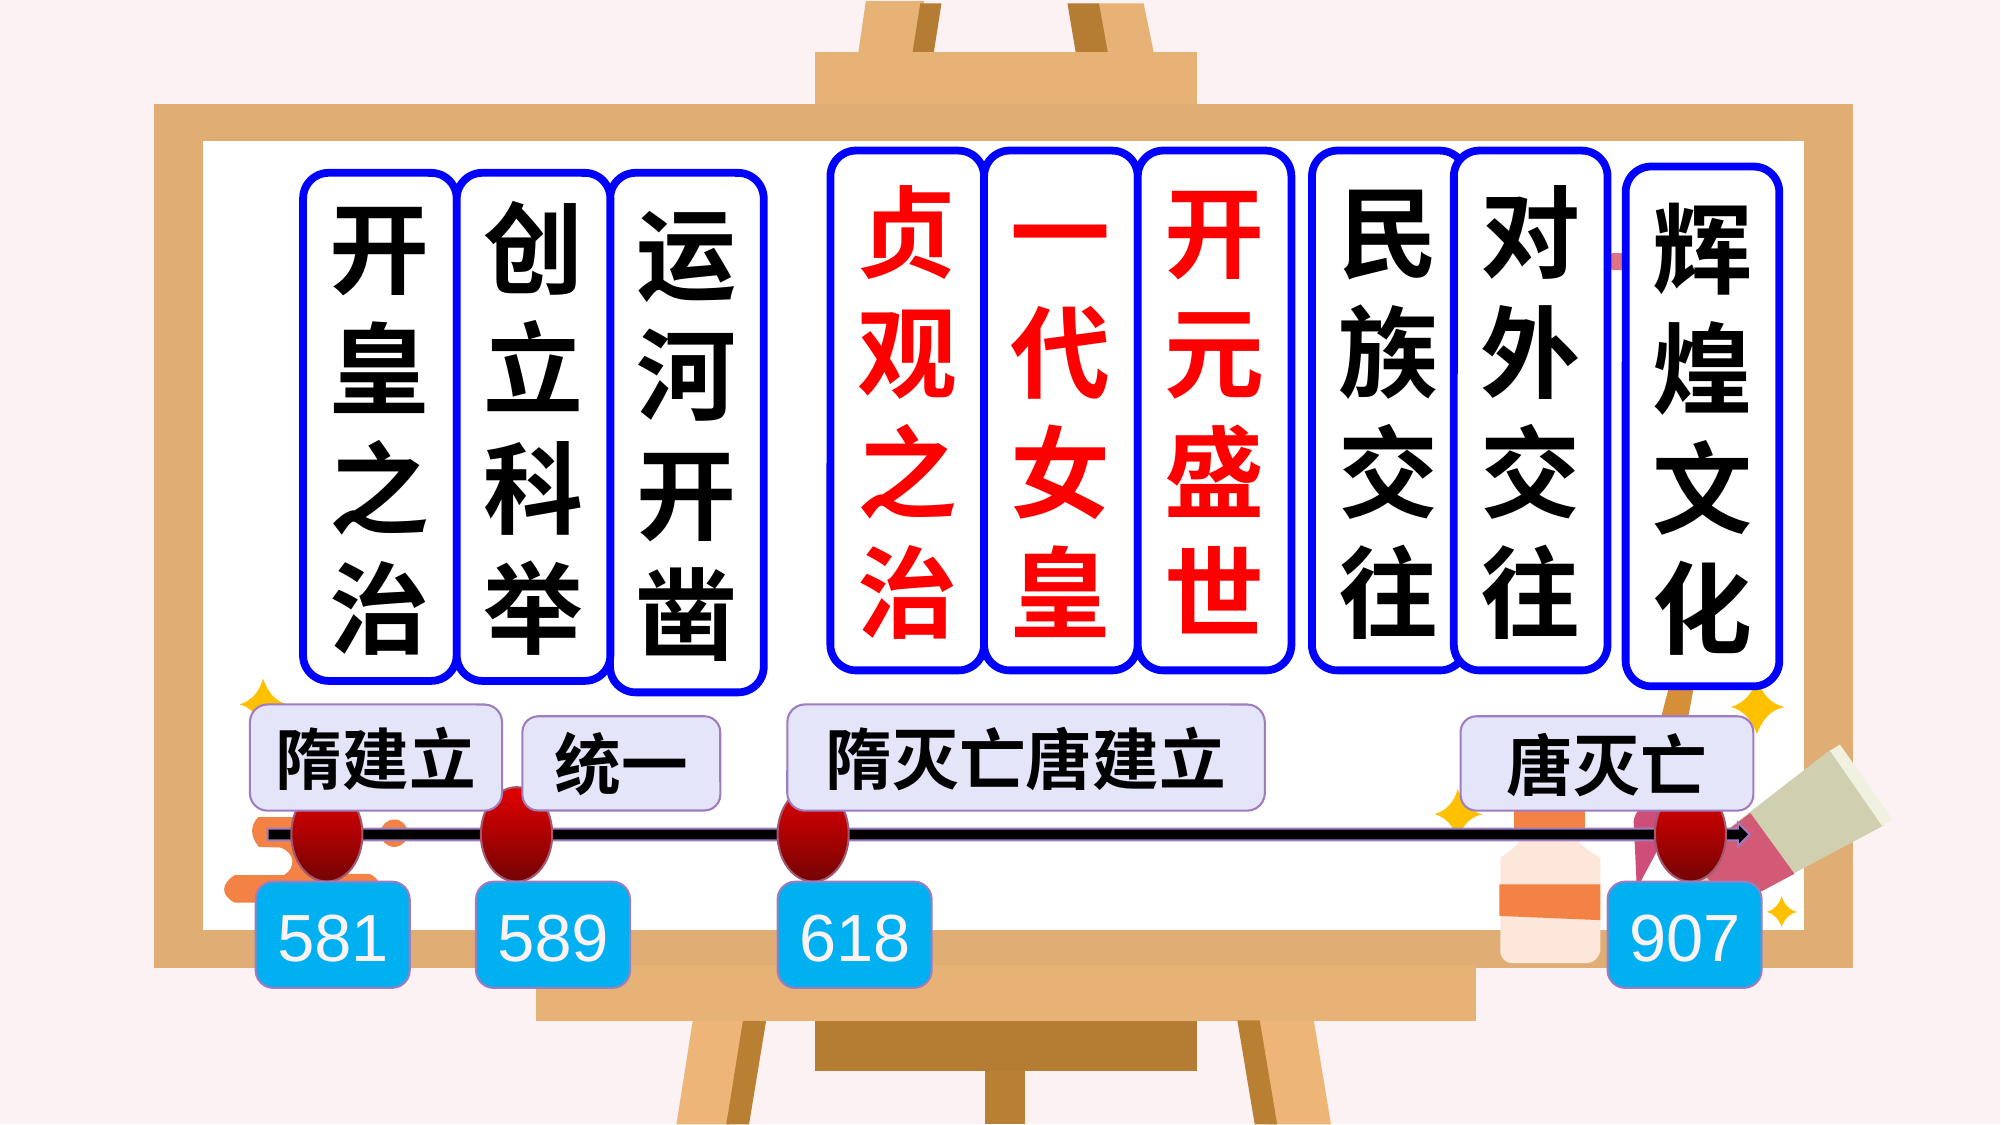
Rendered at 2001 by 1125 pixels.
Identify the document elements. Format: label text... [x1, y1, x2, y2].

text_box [303, 172, 764, 693]
text_box 隋建立 [248, 703, 504, 807]
text_box 辉煌文化 [1624, 165, 1781, 688]
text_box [255, 787, 1762, 988]
text_box 唐灭亡 [1459, 715, 1755, 787]
text_box 统一 [521, 715, 722, 787]
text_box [1311, 150, 1608, 671]
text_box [830, 150, 1292, 671]
text_box 隋灭亡唐建立 [786, 703, 1266, 787]
picture [750, 1021, 1254, 1125]
picture [0, 0, 2001, 1125]
